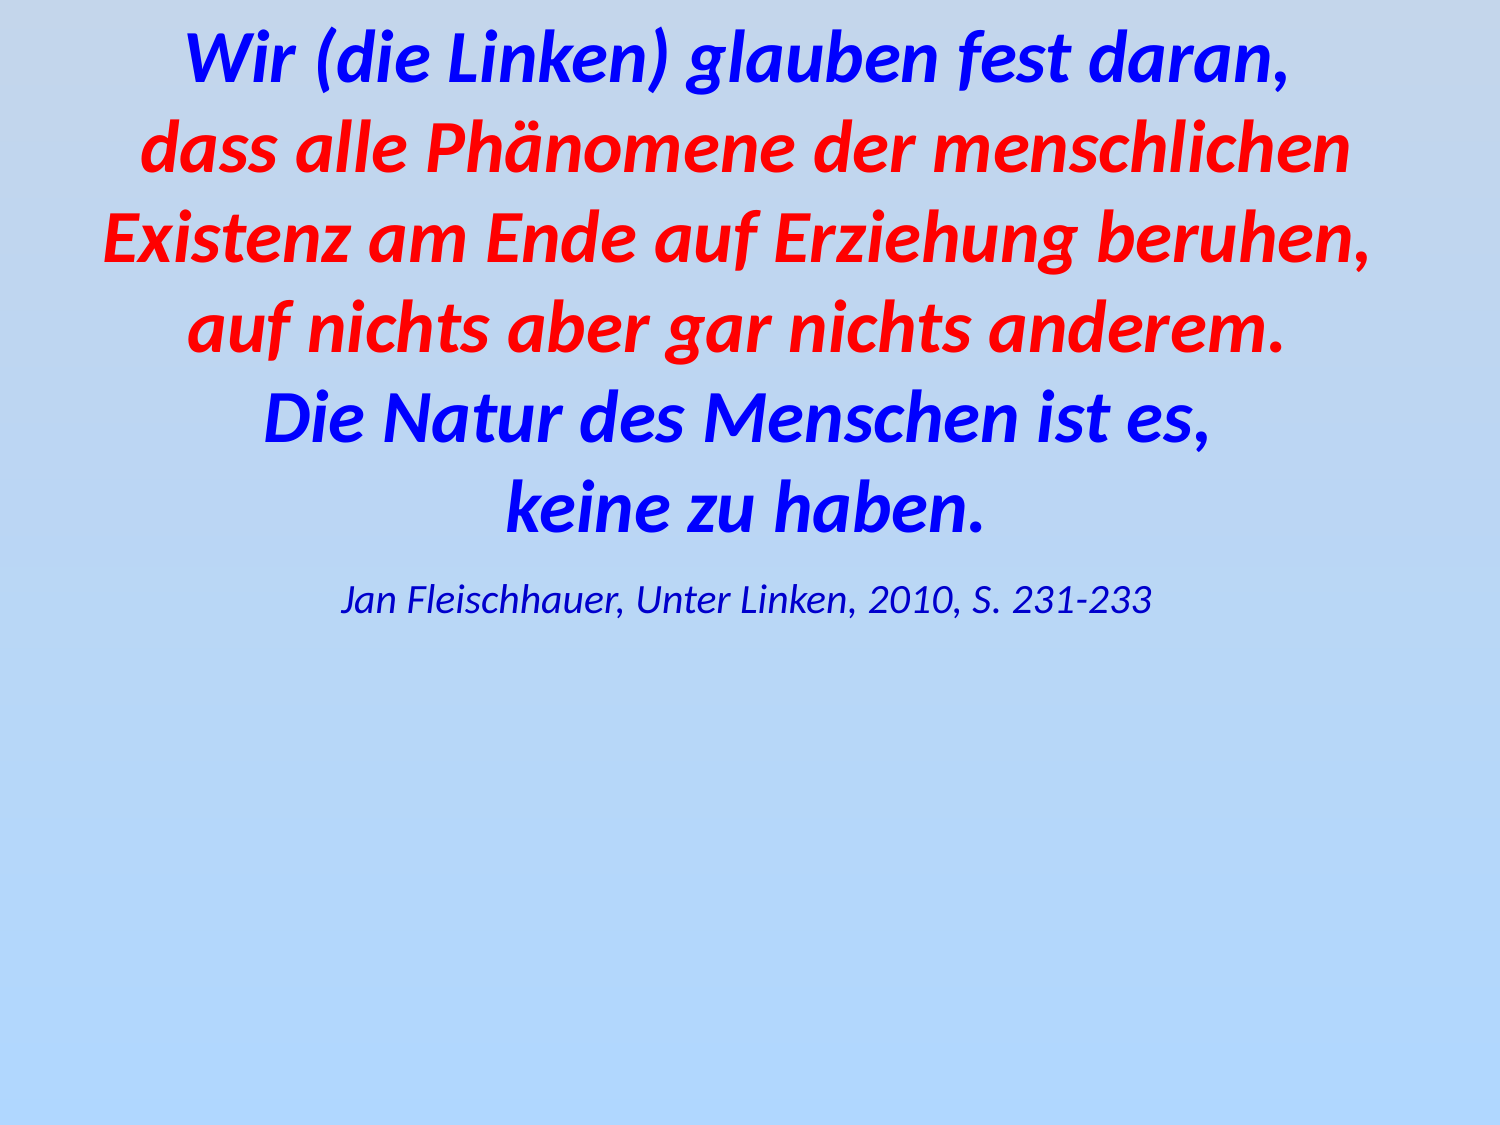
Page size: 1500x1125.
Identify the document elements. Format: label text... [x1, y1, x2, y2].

text_box Wir (die Linken) glauben fest daran, dass alle Phänomene der menschlichen Existenz am Ende auf Erziehung beruhen, auf nichts aber gar nichts anderem. Die Natur des Menschen ist es, keine zu haben. Jan Fleischhauer, Unter Linken, 2010, S. 231-233 [0, 0, 1497, 630]
